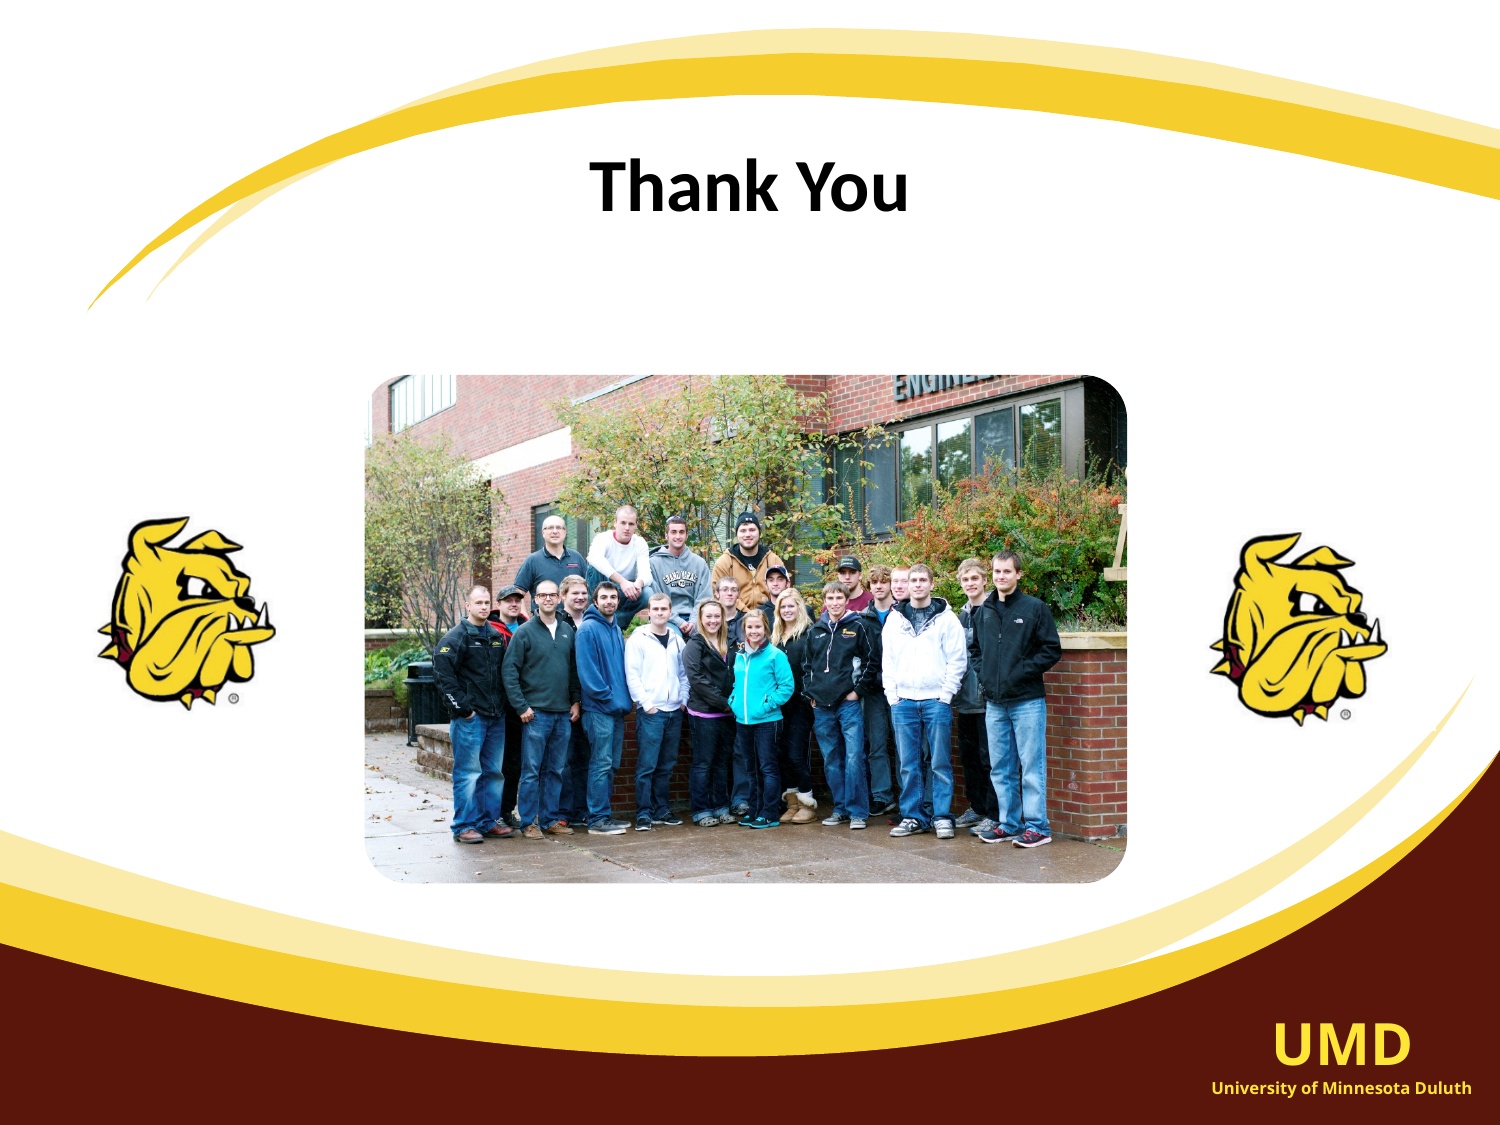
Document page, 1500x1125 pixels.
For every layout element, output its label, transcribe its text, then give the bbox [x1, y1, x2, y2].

text_box UMD University of Minnesota Duluth [1196, 999, 1488, 1105]
picture [1162, 527, 1436, 731]
title Thank You [75, 87, 1425, 275]
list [49, 512, 324, 715]
picture [364, 374, 1128, 884]
